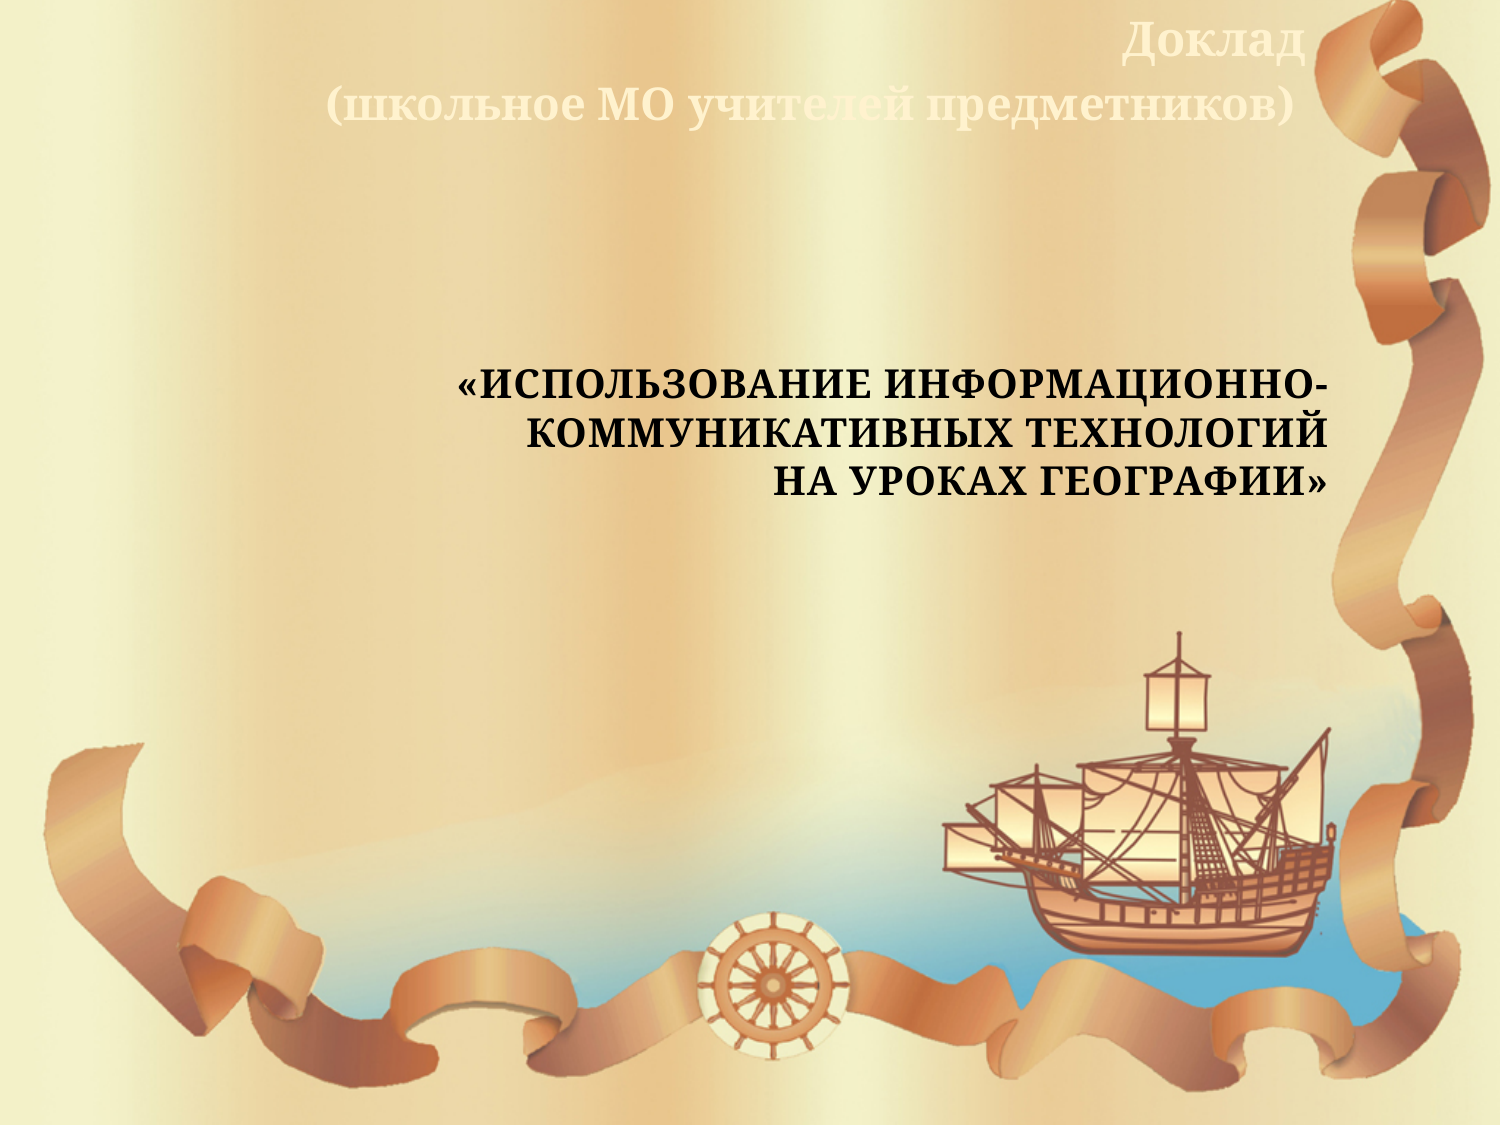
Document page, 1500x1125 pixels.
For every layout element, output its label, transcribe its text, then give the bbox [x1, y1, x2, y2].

title «Использование информационно-коммуникативных технологий на уроках географии» [70, 351, 1346, 575]
list Доклад (школьное МО учителей предметников) [46, 0, 1322, 137]
picture [0, 0, 1500, 1125]
